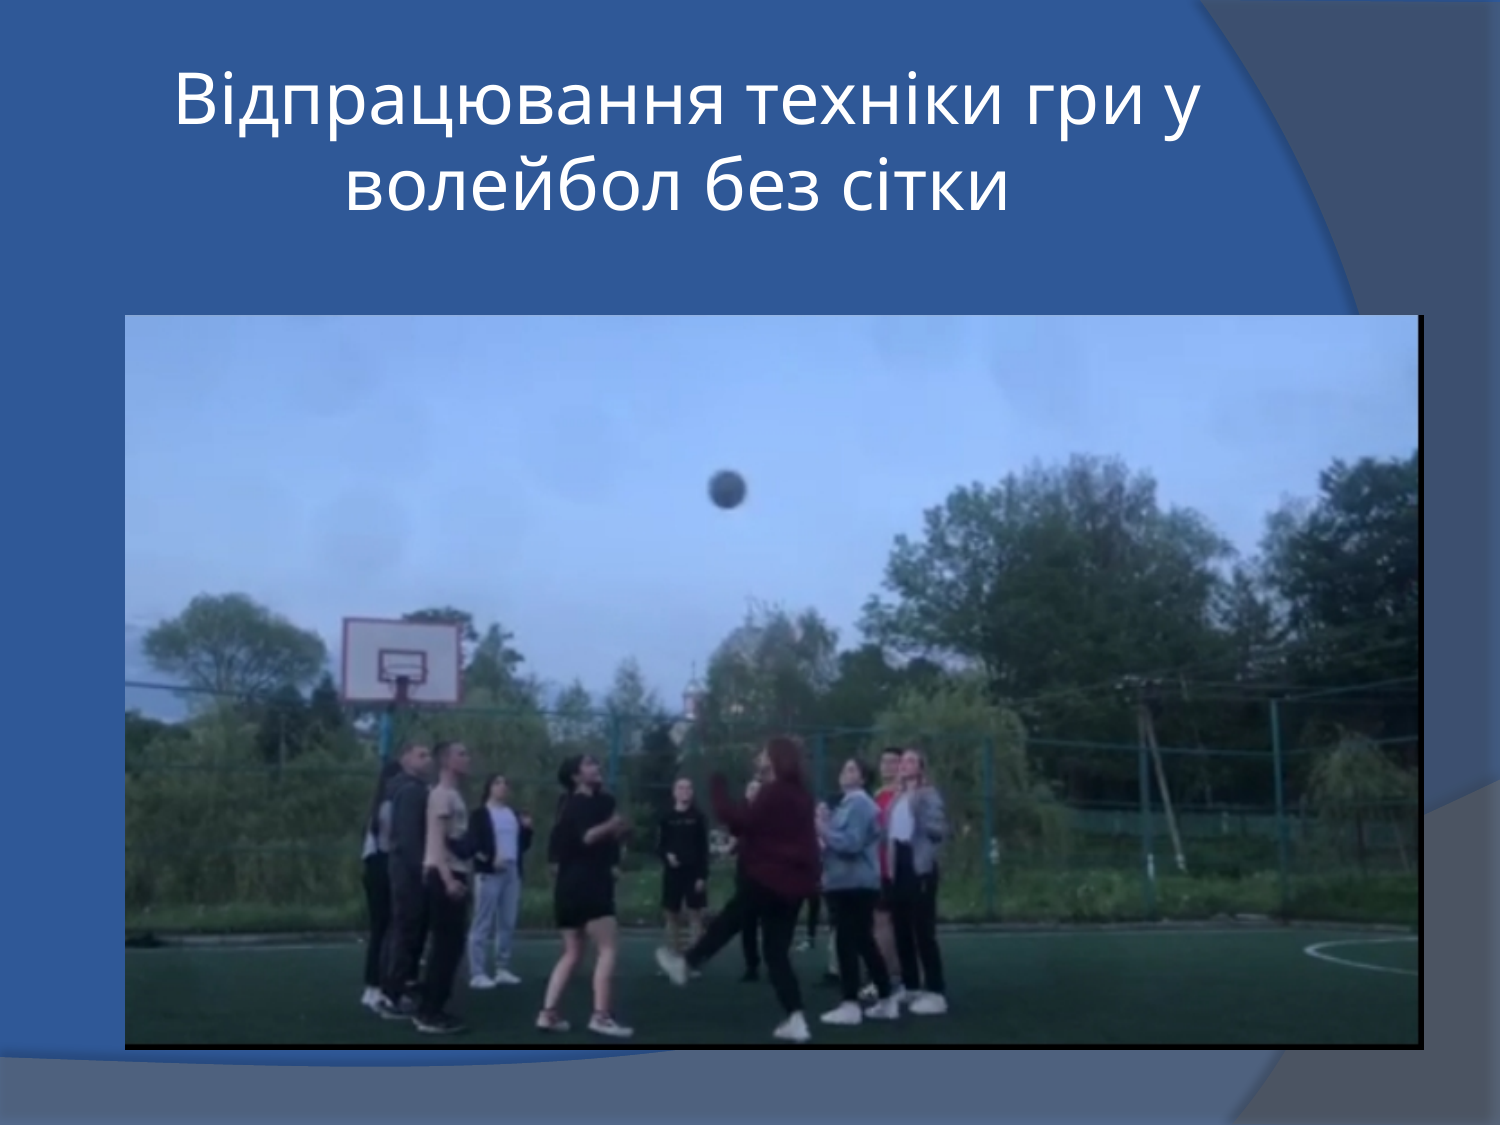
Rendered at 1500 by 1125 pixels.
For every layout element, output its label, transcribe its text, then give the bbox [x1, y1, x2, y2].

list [124, 315, 1424, 1050]
title Відпрацювання техніки гри у волейбол без сітки [75, 45, 1300, 233]
